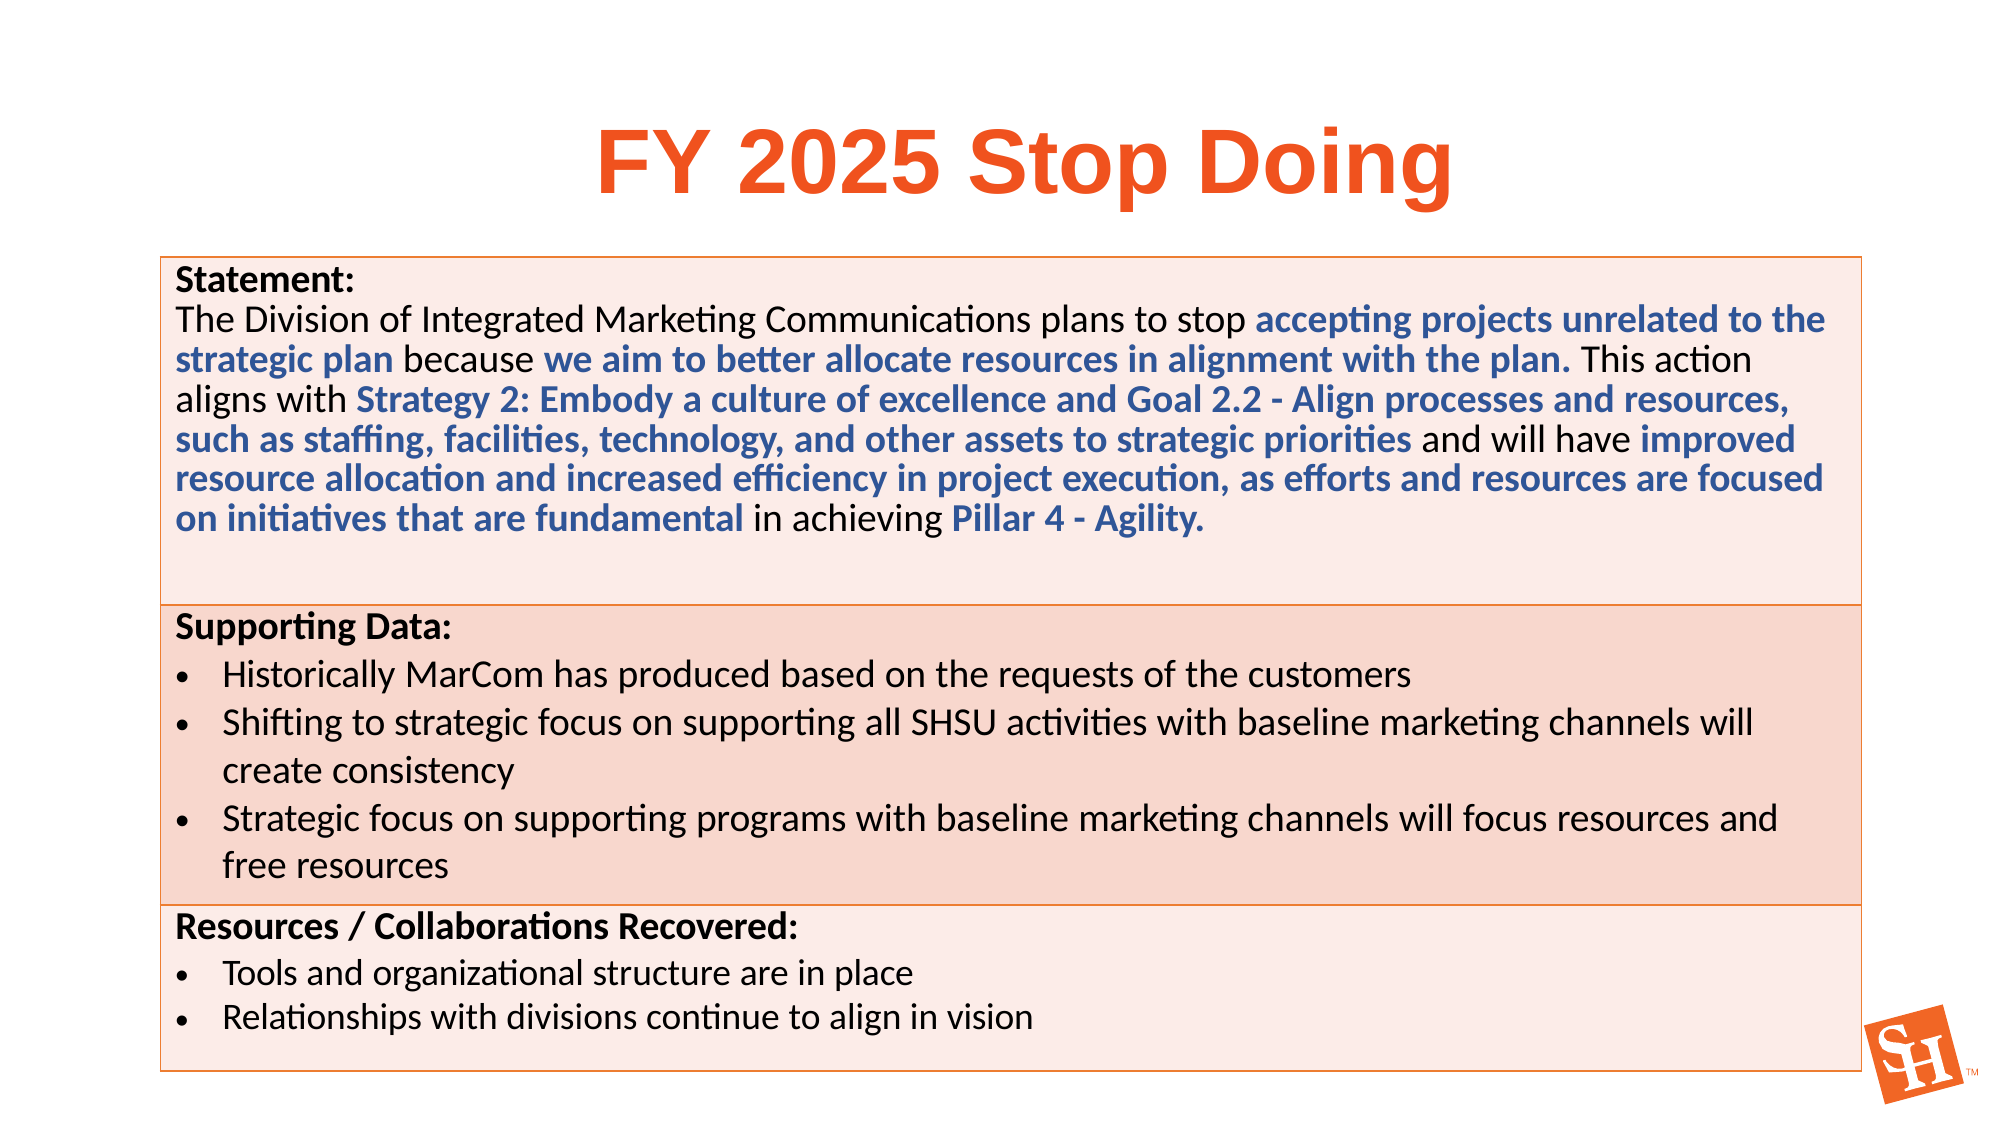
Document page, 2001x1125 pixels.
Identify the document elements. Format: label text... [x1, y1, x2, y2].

table_cell Resources / Collaborations Recovered: Tools and organizational structure are in place Relationships with divisions continue to align in vision [161, 906, 1861, 1070]
table_cell Supporting Data: Historically MarCom has produced based on the requests of the customers Shifting to strategic focus on supporting all SHSU activities with baseline marketing channels will create consistency Strategic focus on supporting programs with baseline marketing channels will focus resources and free resources [161, 606, 1861, 904]
title FY 2025 Stop Doing [116, 100, 1884, 291]
table_header Statement: The Division of Integrated Marketing Communications plans to stop accepting projects unrelated to the strategic plan because we aim to better allocate resources in alignment with the plan. This action aligns with Strategy 2: Embody a culture of excellence and Goal 2.2 - Align processes and resources, such as staffing, facilities, technology, and other assets to strategic priorities and will have improved resource allocation and increased efficiency in project execution, as efforts and resources are focused on initiatives that are fundamental in achieving Pillar 4 - Agility. [161, 291, 1861, 604]
